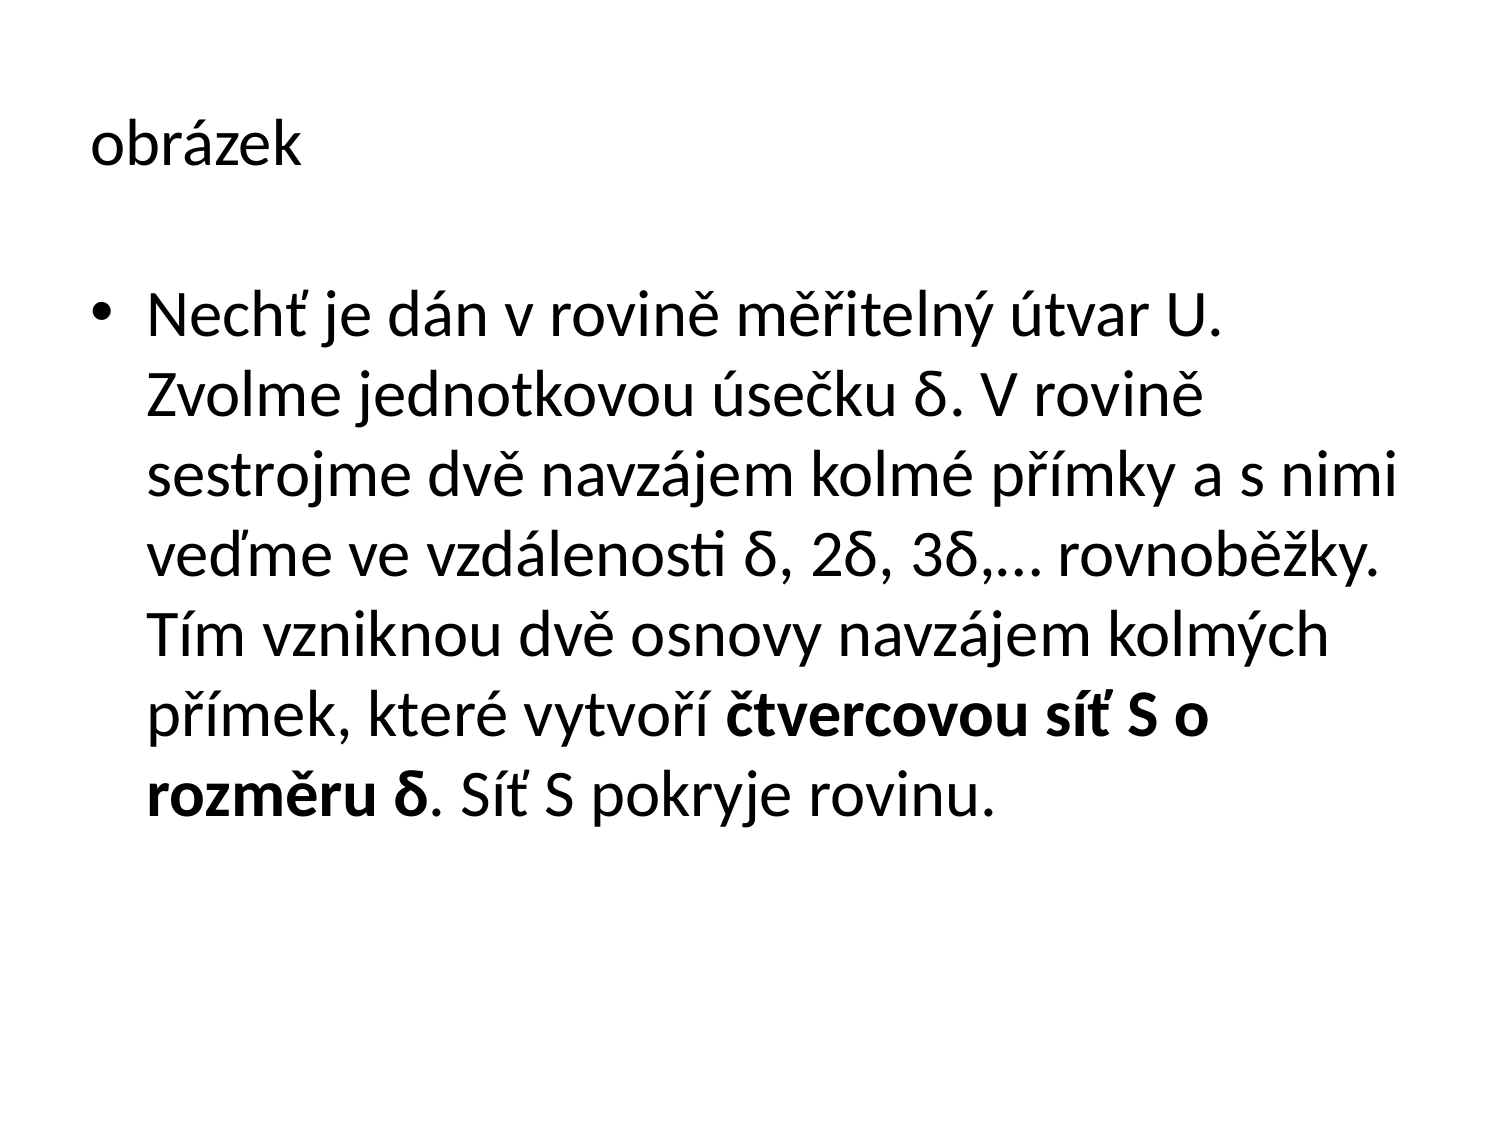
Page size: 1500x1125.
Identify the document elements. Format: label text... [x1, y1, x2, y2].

list Nechť je dán v rovině měřitelný útvar U. Zvolme jednotkovou úsečku δ. V rovině sestrojme dvě navzájem kolmé přímky a s nimi veďme ve vzdálenosti δ, 2δ, 3δ,… rovnoběžky. Tím vzniknou dvě osnovy navzájem kolmých přímek, které vytvoří čtvercovou síť S o rozměru δ. Síť S pokryje rovinu. [75, 262, 1425, 1005]
title obrázek [75, 45, 1425, 233]
